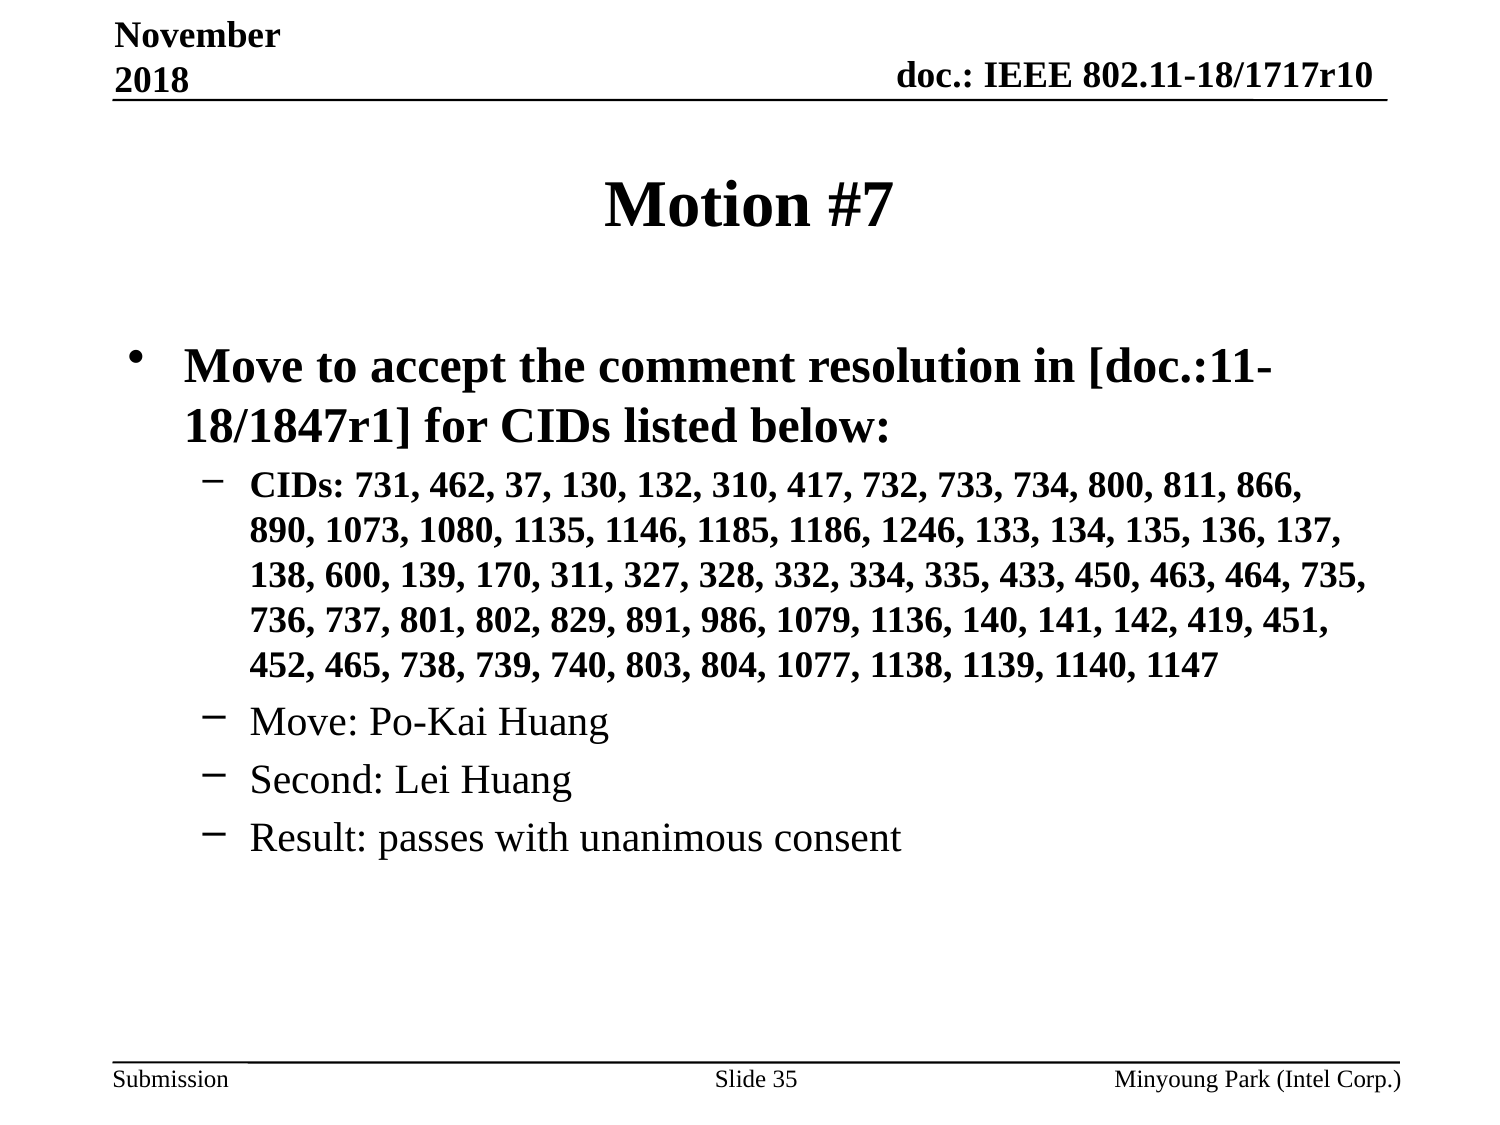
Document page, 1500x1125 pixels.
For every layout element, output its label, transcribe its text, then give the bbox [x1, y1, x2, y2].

list Move to accept the comment resolution in [doc.:11-18/1847r1] for CIDs listed below: CIDs: 731, 462, 37, 130, 132, 310, 417, 732, 733, 734, 800, 811, 866, 890, 1073, 1080, 1135, 1146, 1185, 1186, 1246, 133, 134, 135, 136, 137, 138, 600, 139, 170, 311, 327, 328, 332, 334, 335, 433, 450, 463, 464, 735, 736, 737, 801, 802, 829, 891, 986, 1079, 1136, 140, 141, 142, 419, 451, 452, 465, 738, 739, 740, 803, 804, 1077, 1138, 1139, 1140, 1147 Move: Po-Kai Huang Second: Lei Huang Result: passes with unanimous consent [112, 324, 1388, 1000]
footer Minyoung Park (Intel Corp.) [949, 1061, 1402, 1093]
title Motion #7 [112, 112, 1388, 288]
slide_number Slide 35 [712, 1061, 800, 1093]
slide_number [114, 54, 335, 101]
